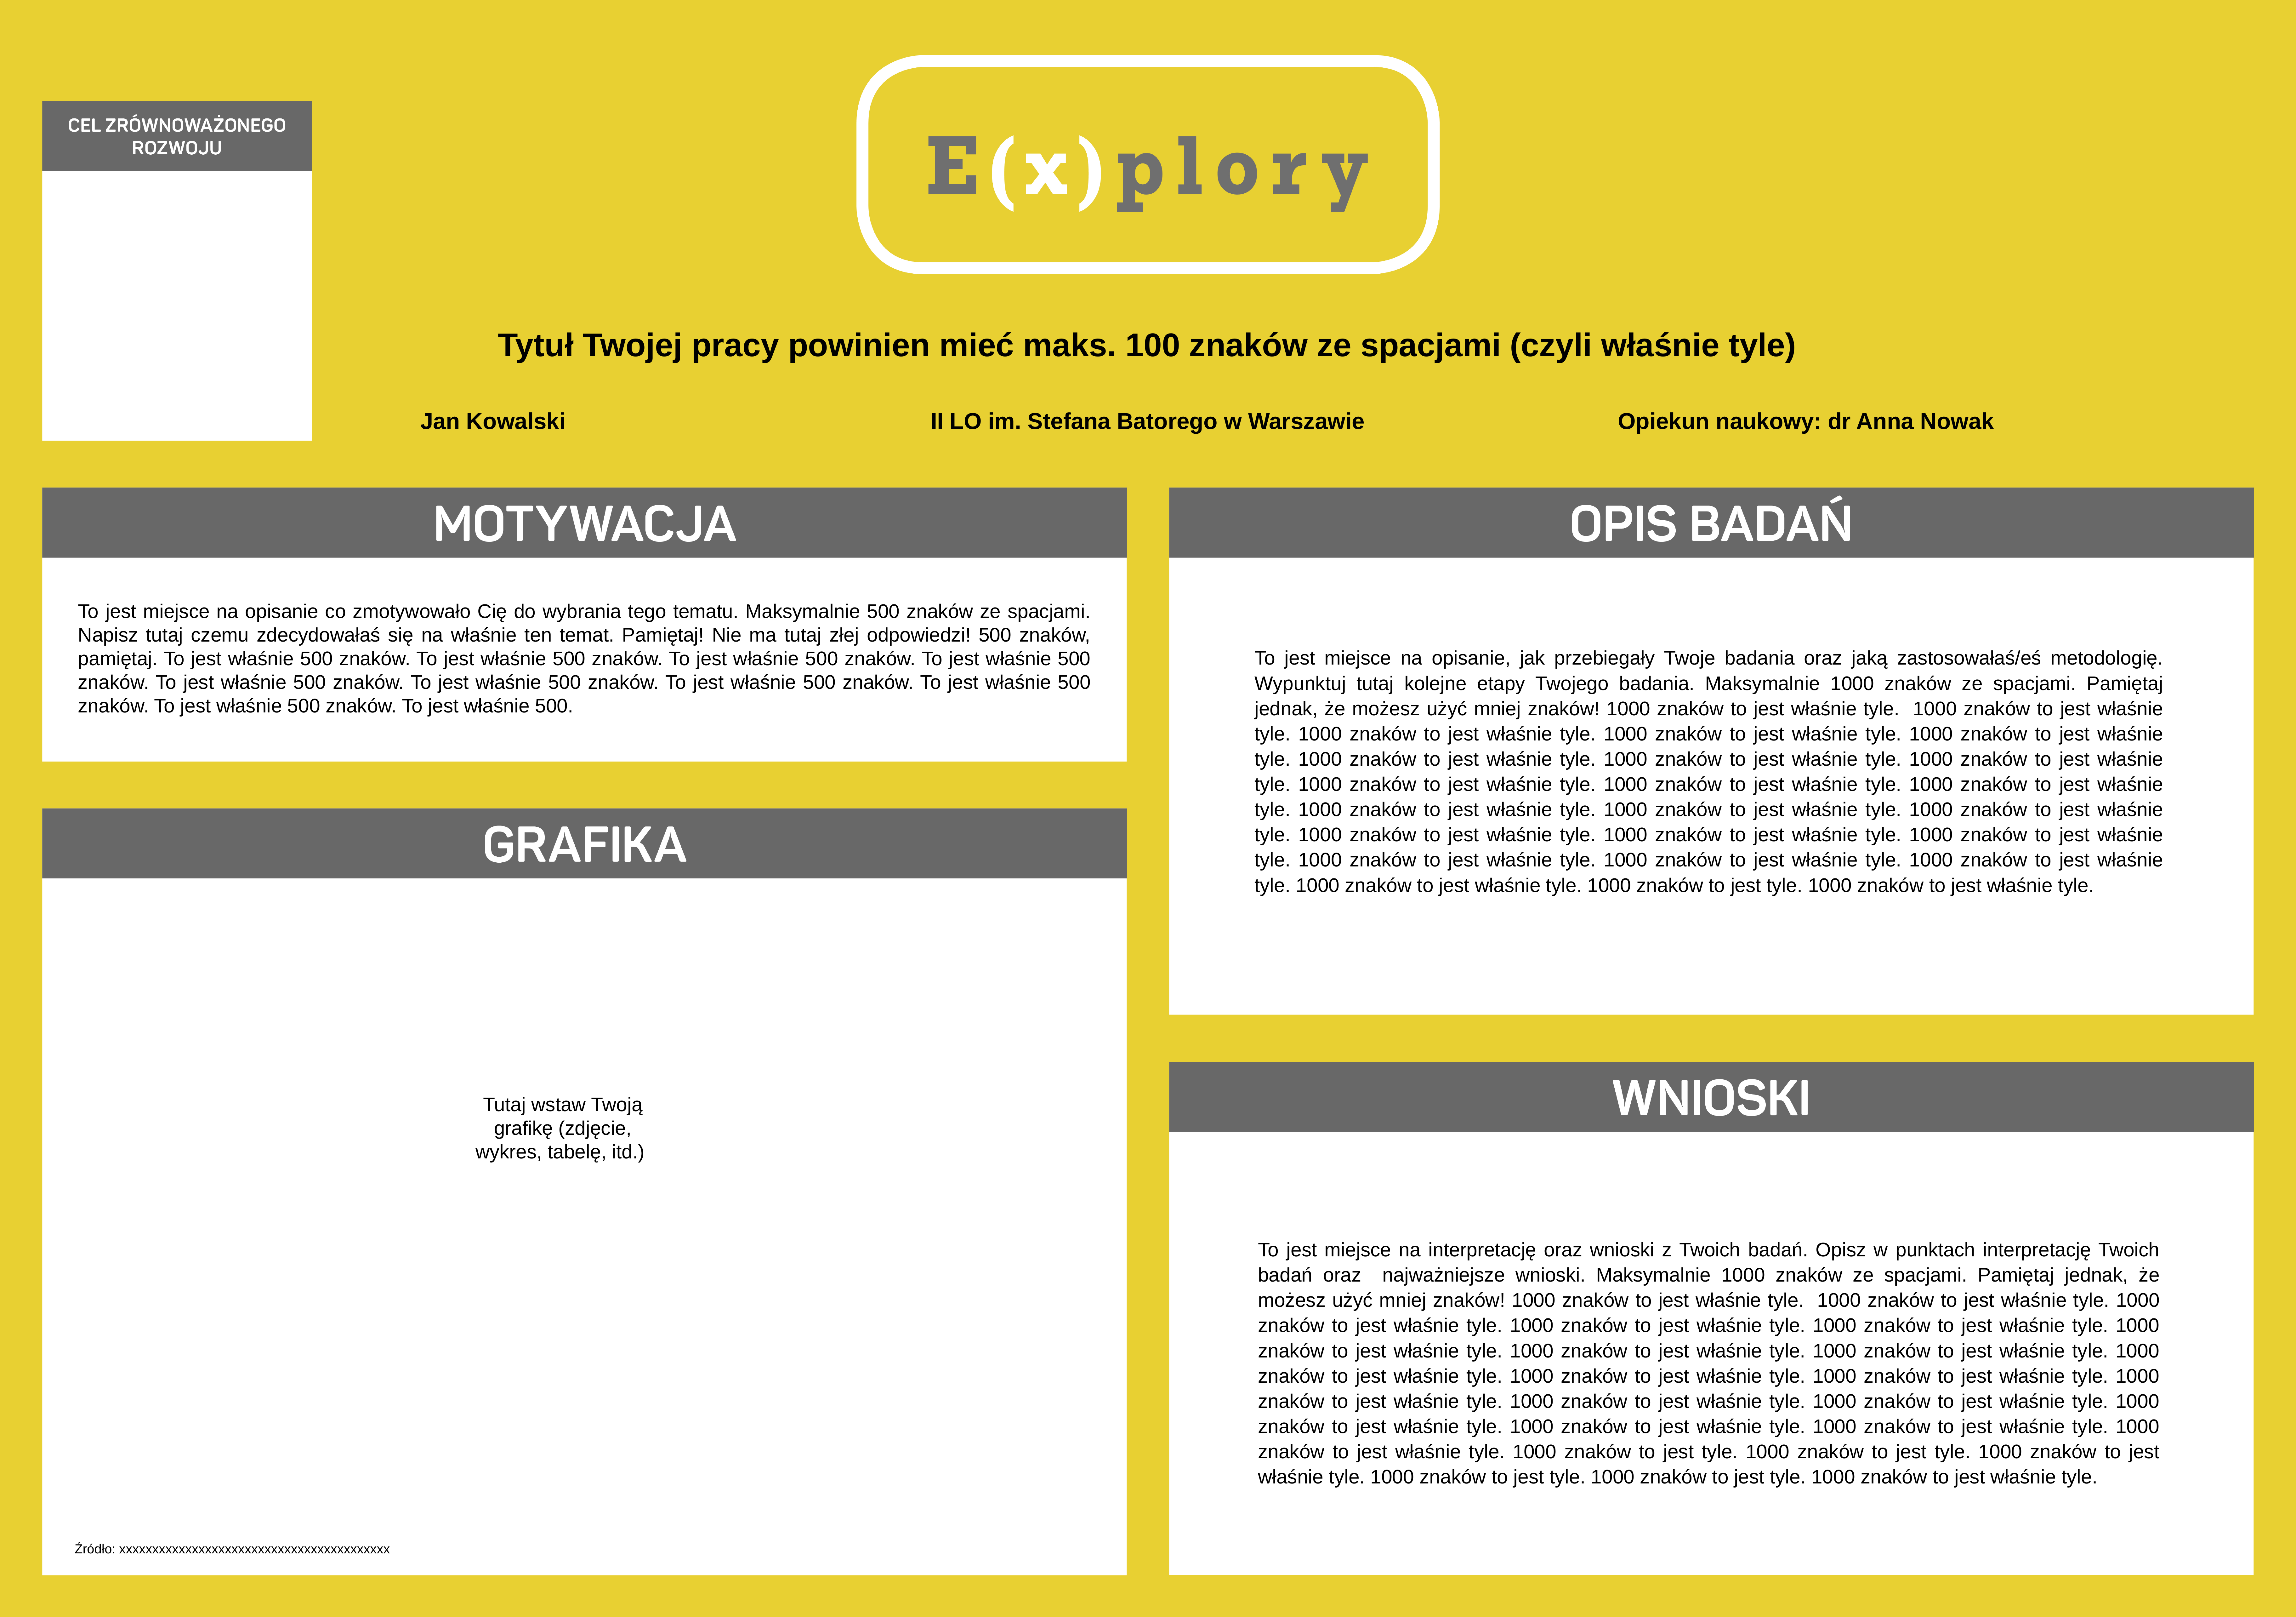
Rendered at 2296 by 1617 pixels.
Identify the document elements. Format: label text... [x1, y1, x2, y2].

text_box Tutaj wstaw Twoją grafikę (zdjęcie, wykres, tabelę, itd.) [457, 1090, 669, 1164]
text_box To jest miejsce na opisanie co zmotywowało Cię do wybrania tego tematu. Maksymalnie 500 znaków ze spacjami. Napisz tutaj czemu zdecydowałaś się na właśnie ten temat. Pamiętaj! Nie ma tutaj złej odpowiedzi! 500 znaków, pamiętaj. To jest właśnie 500 znaków. To jest właśnie 500 znaków. To jest właśnie 500 znaków. To jest właśnie 500 znaków. To jest właśnie 500 znaków. To jest właśnie 500 znaków. To jest właśnie 500 znaków. To jest właśnie 500 znaków. To jest właśnie 500 znaków. To jest właśnie 500. [76, 597, 1094, 718]
text_box Źródło: xxxxxxxxxxxxxxxxxxxxxxxxxxxxxxxxxxxxxxxxx [73, 1539, 552, 1558]
text_box To jest miejsce na opisanie, jak przebiegały Twoje badania oraz jaką zastosowałaś/eś metodologię. Wypunktuj tutaj kolejne etapy Twojego badania. Maksymalnie 1000 znaków ze spacjami. Pamiętaj jednak, że możesz użyć mniej znaków! 1000 znaków to jest właśnie tyle. 1000 znaków to jest właśnie tyle. 1000 znaków to jest właśnie tyle. 1000 znaków to jest właśnie tyle. 1000 znaków to jest właśnie tyle. 1000 znaków to jest właśnie tyle. 1000 znaków to jest właśnie tyle. 1000 znaków to jest właśnie tyle. 1000 znaków to jest właśnie tyle. 1000 znaków to jest właśnie tyle. 1000 znaków to jest właśnie tyle. 1000 znaków to jest właśnie tyle. 1000 znaków to jest właśnie tyle. 1000 znaków to jest właśnie tyle. 1000 znaków to jest właśnie tyle. 1000 znaków to jest właśnie tyle. 1000 znaków to jest właśnie tyle. 1000 znaków to jest właśnie tyle. 1000 znaków to jest właśnie tyle. 1000 znaków to jest właśnie tyle. 1000 znaków to jest właśnie tyle. 1000 znaków to jest tyle. 1000 znaków to jest właśnie tyle. [1253, 642, 2166, 898]
text_box Opiekun naukowy: dr Anna Nowak [1616, 404, 2073, 436]
text_box Jan Kowalski [419, 404, 707, 436]
text_box II LO im. Stefana Batorego w Warszawie [832, 404, 1464, 436]
text_box Tytuł Twojej pracy powinien mieć maks. 100 znaków ze spacjami (czyli właśnie tyle) [377, 322, 1919, 365]
text_box To jest miejsce na interpretację oraz wnioski z Twoich badań. Opisz w punktach interpretację Twoich badań oraz najważniejsze wnioski. Maksymalnie 1000 znaków ze spacjami. Pamiętaj jednak, że możesz użyć mniej znaków! 1000 znaków to jest właśnie tyle. 1000 znaków to jest właśnie tyle. 1000 znaków to jest właśnie tyle. 1000 znaków to jest właśnie tyle. 1000 znaków to jest właśnie tyle. 1000 znaków to jest właśnie tyle. 1000 znaków to jest właśnie tyle. 1000 znaków to jest właśnie tyle. 1000 znaków to jest właśnie tyle. 1000 znaków to jest właśnie tyle. 1000 znaków to jest właśnie tyle. 1000 znaków to jest właśnie tyle. 1000 znaków to jest właśnie tyle. 1000 znaków to jest właśnie tyle. 1000 znaków to jest właśnie tyle. 1000 znaków to jest właśnie tyle. 1000 znaków to jest właśnie tyle. 1000 znaków to jest właśnie tyle. 1000 znaków to jest tyle. 1000 znaków to jest tyle. 1000 znaków to jest właśnie tyle. 1000 znaków to jest tyle. 1000 znaków to jest tyle. 1000 znaków to jest właśnie tyle. [1256, 1233, 2163, 1489]
